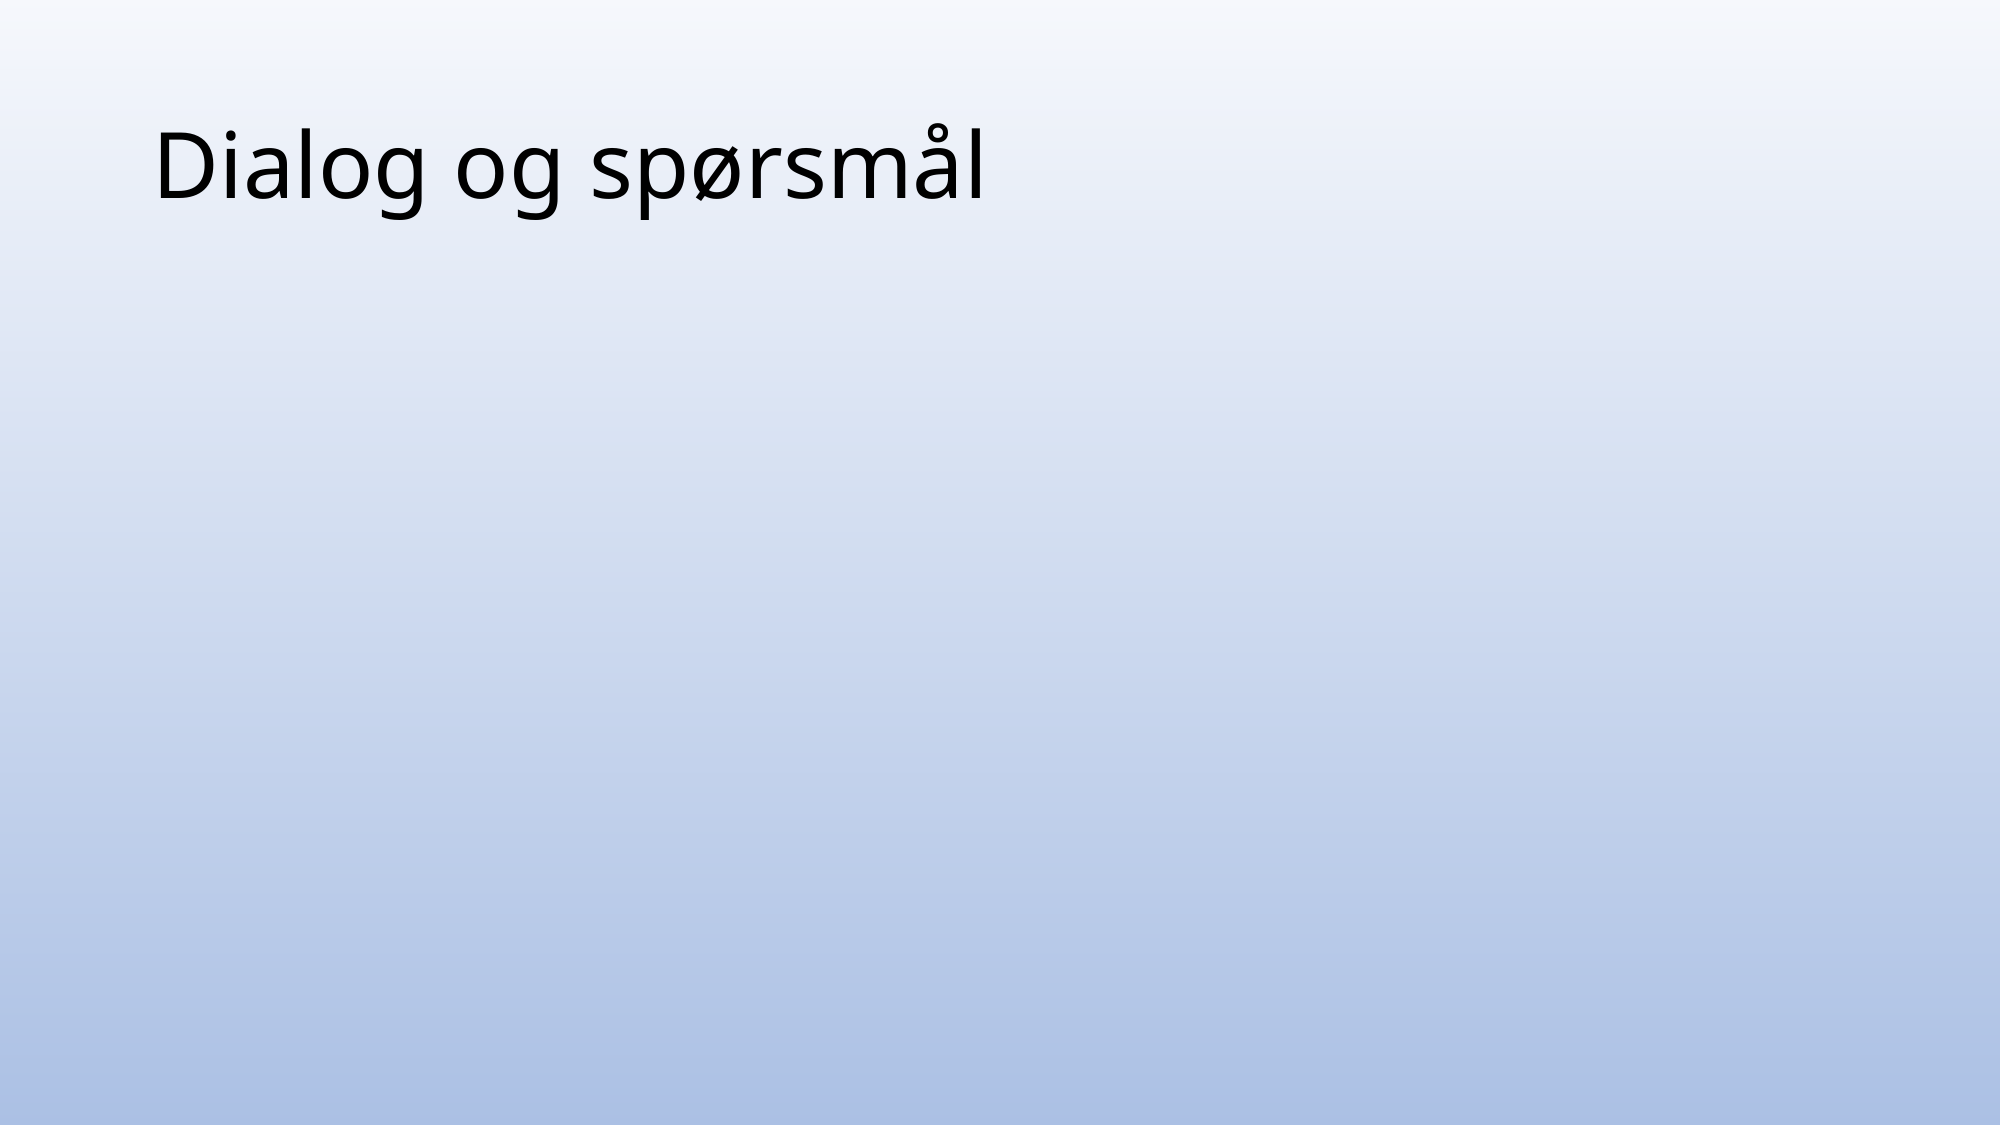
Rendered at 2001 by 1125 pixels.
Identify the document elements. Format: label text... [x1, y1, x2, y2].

title Dialog og spørsmål [137, 59, 1863, 278]
